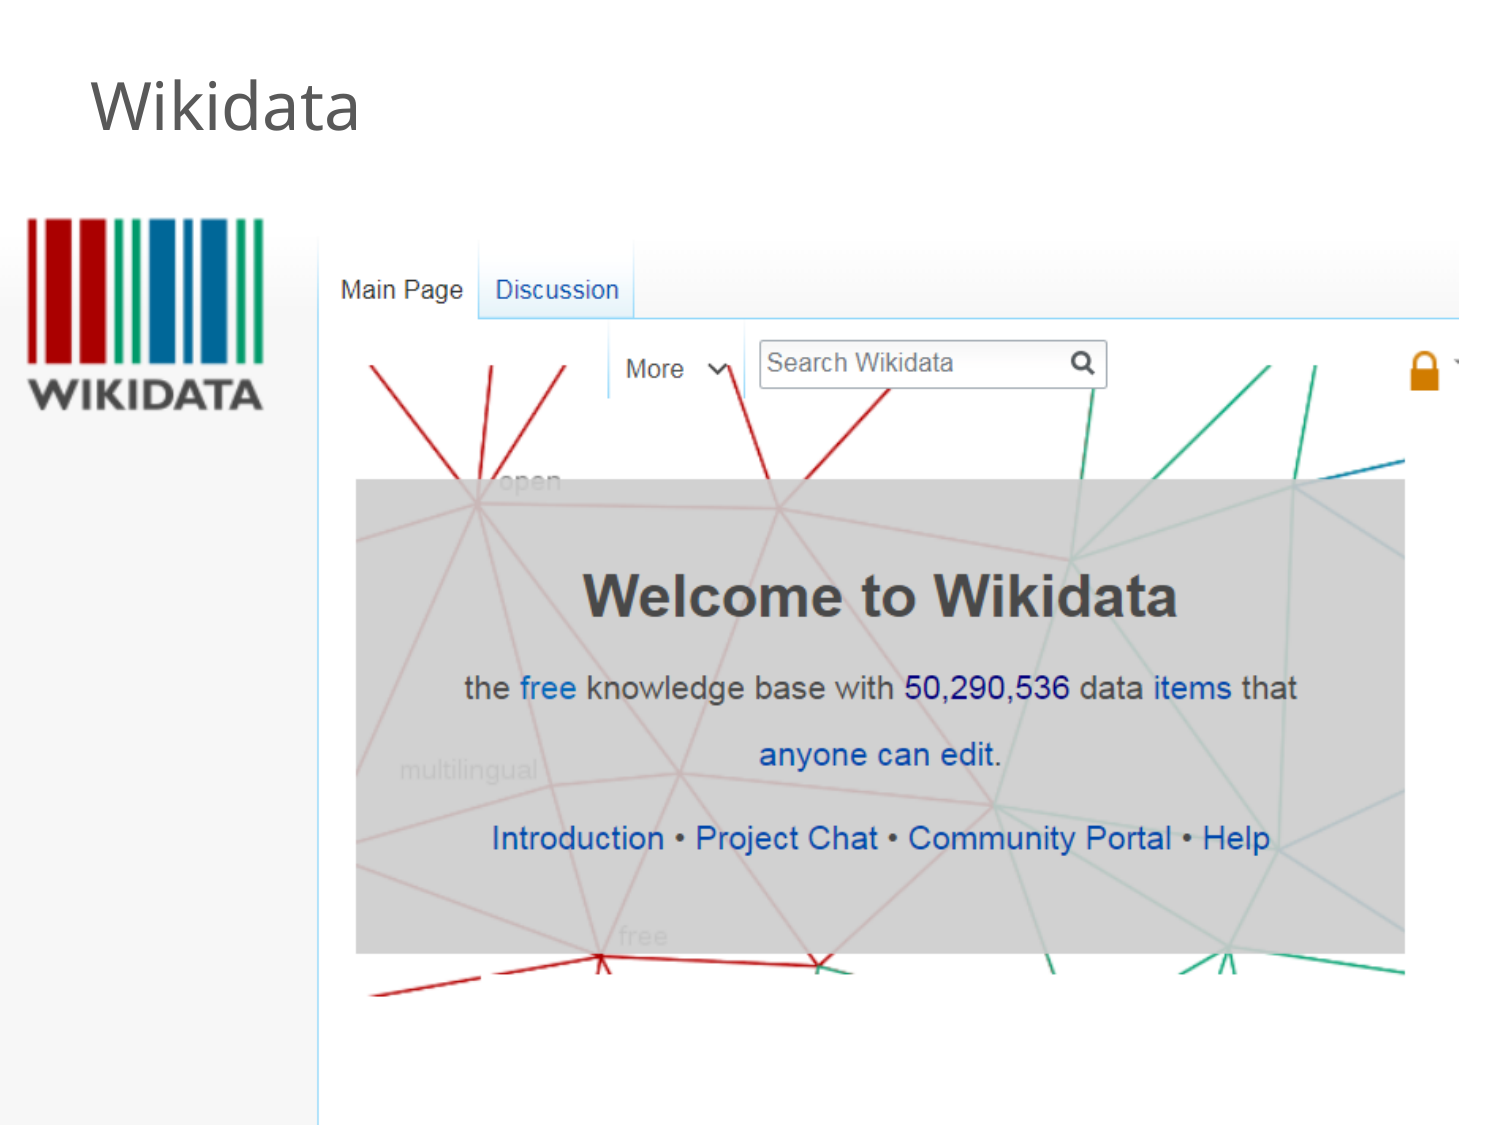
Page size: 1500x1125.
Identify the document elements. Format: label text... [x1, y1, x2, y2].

picture [0, 207, 1459, 1125]
title Wikidata [75, 45, 1425, 163]
